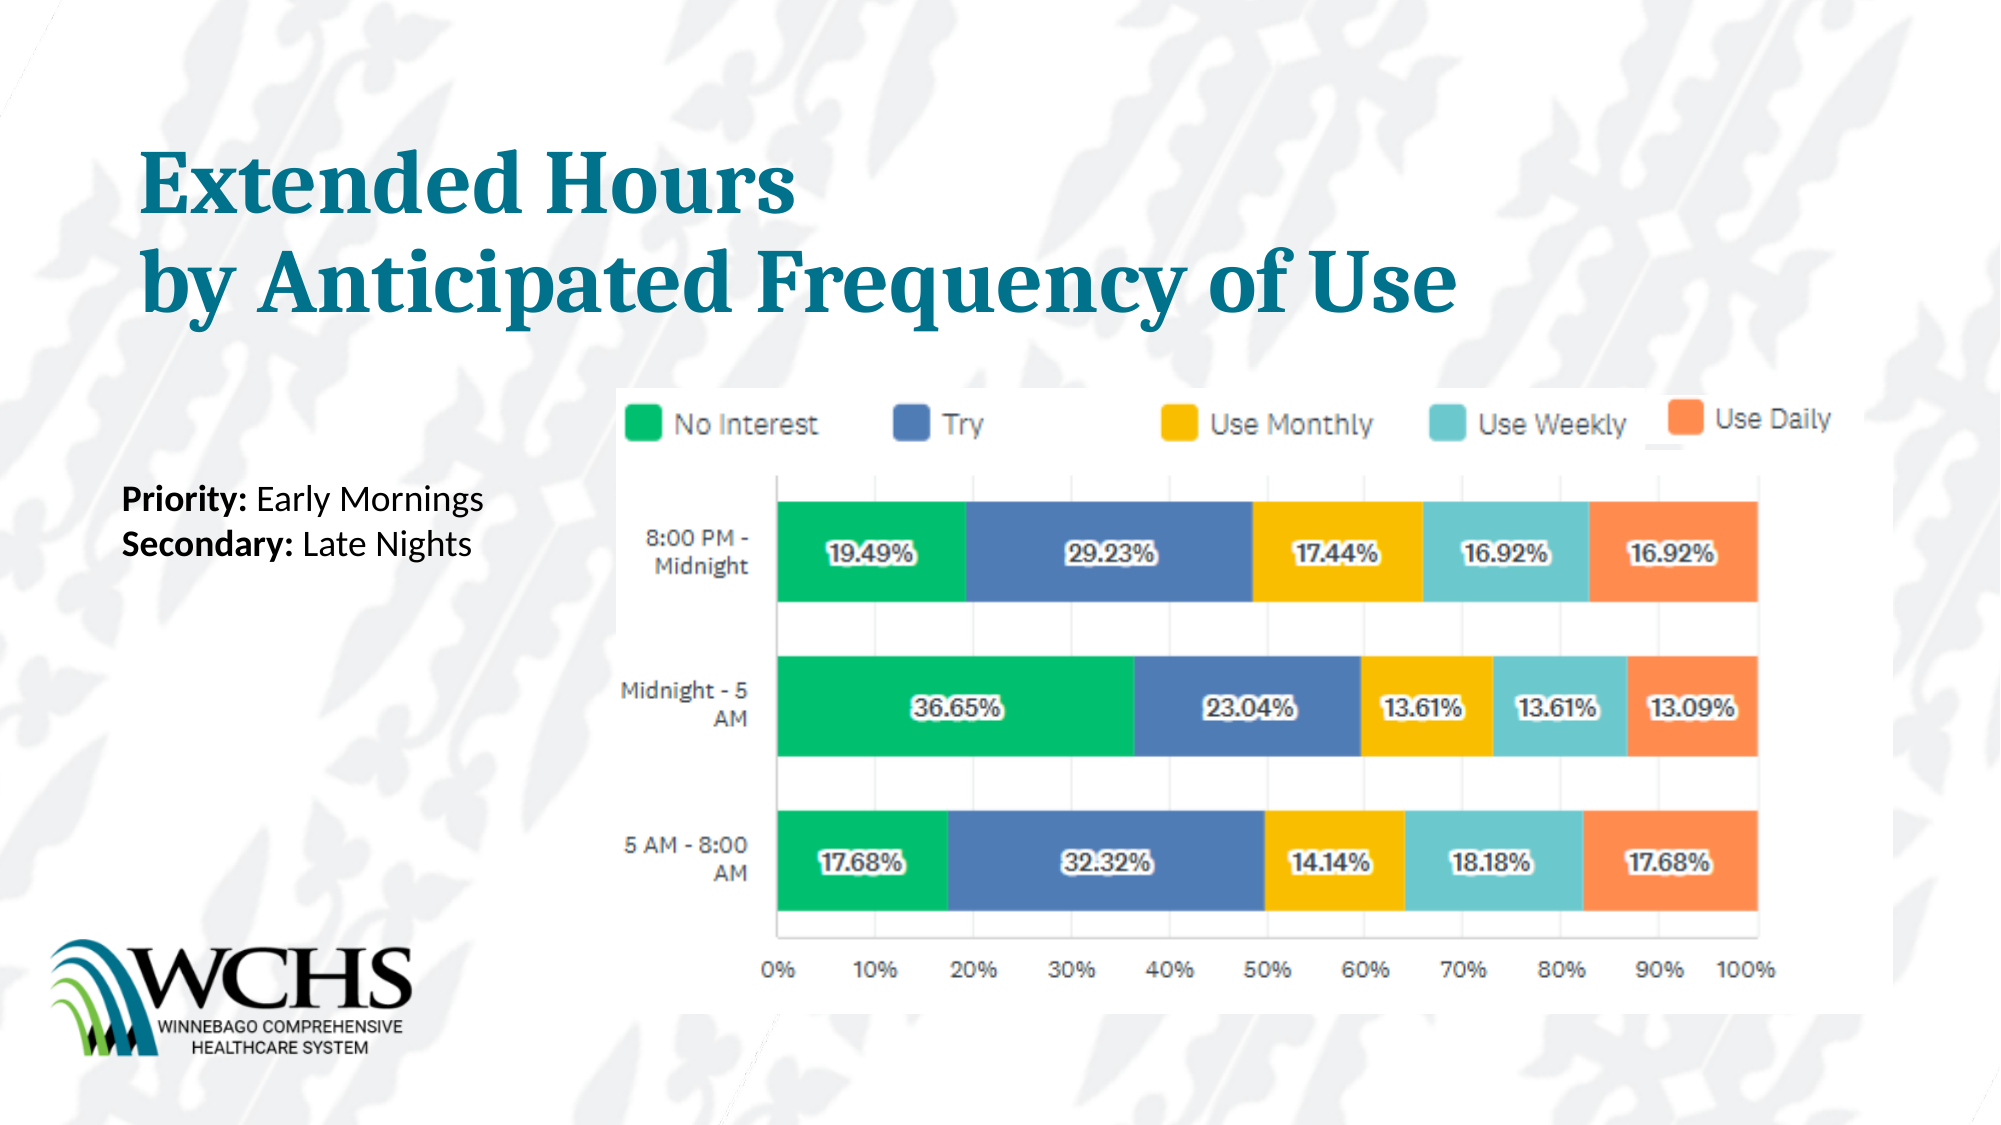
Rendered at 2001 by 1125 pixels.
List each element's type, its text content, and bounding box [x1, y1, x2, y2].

title Extended Hours by Anticipated Frequency of Use [124, 124, 1893, 342]
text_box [615, 388, 1893, 1015]
picture [0, 0, 2000, 1125]
text_box Priority: Early Mornings Secondary: Late Nights [107, 466, 615, 617]
